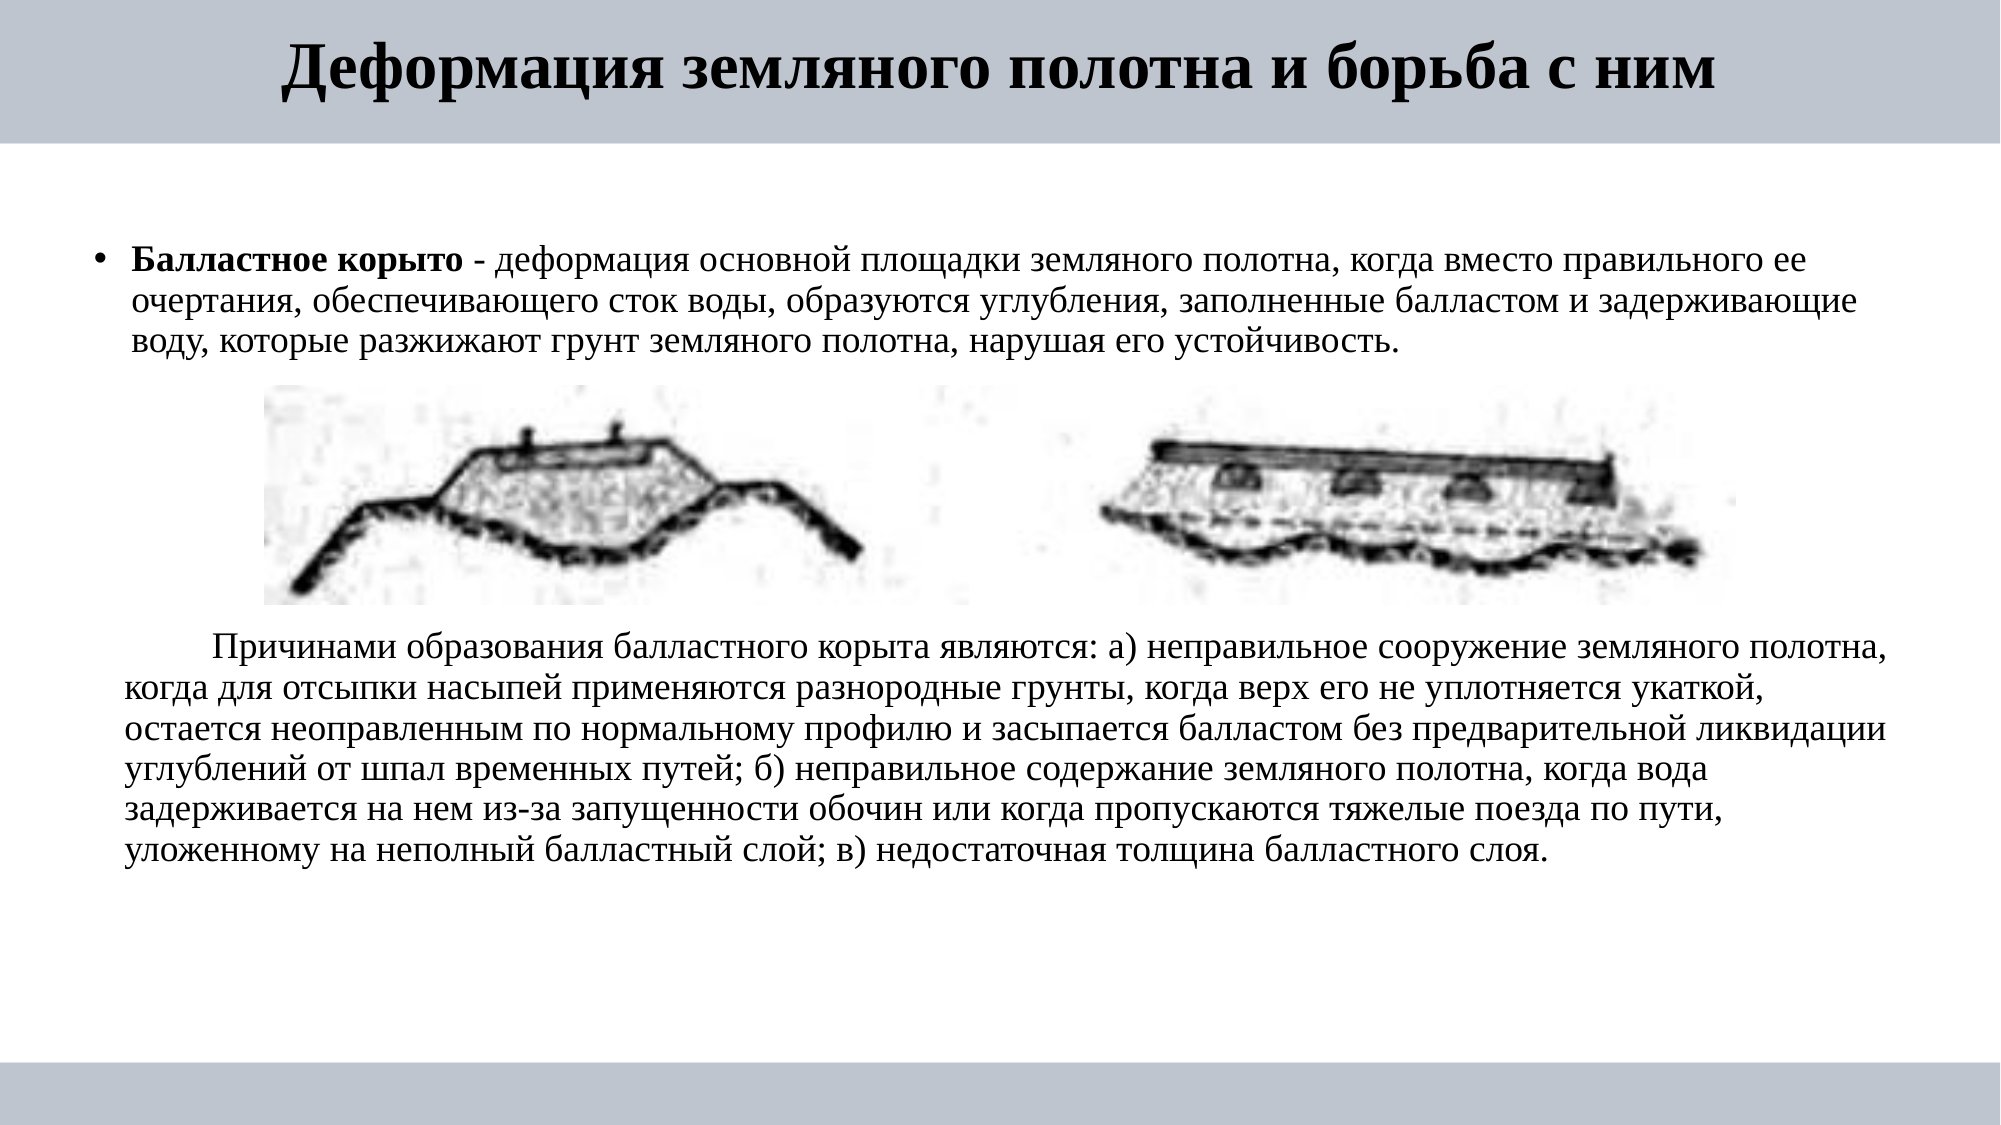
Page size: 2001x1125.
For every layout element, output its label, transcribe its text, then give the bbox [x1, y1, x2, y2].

picture [0, 0, 2001, 1125]
text_box Деформация земляного полотна и борьба с ним [0, 0, 2000, 138]
list Балластное корыто - деформация основной площадки земляного полотна, когда вместо правильного ее очертания, обеспечивающего сток воды, образуются углубления, заполненные балластом и задерживающие воду, которые разжижают грунт земляного полотна, нарушая его устойчивость. Причинами образования балластного корыта являются: а) неправильное сооружение земляного полотна, когда для отсыпки насыпей применяются разнородные грунты, когда верх его не уплотняется укаткой, остается неоправленным по нормальному профилю и засыпается балластом без предварительной ликвидации углублений от шпал временных путей; б) неправильное содержание земляного полотна, когда вода задерживается на нем из-за запущенности обочин или когда пропускаются тяжелые поезда по пути, уложенному на неполный балластный слой; в) недостаточная толщина балластного слоя. [78, 231, 1922, 988]
